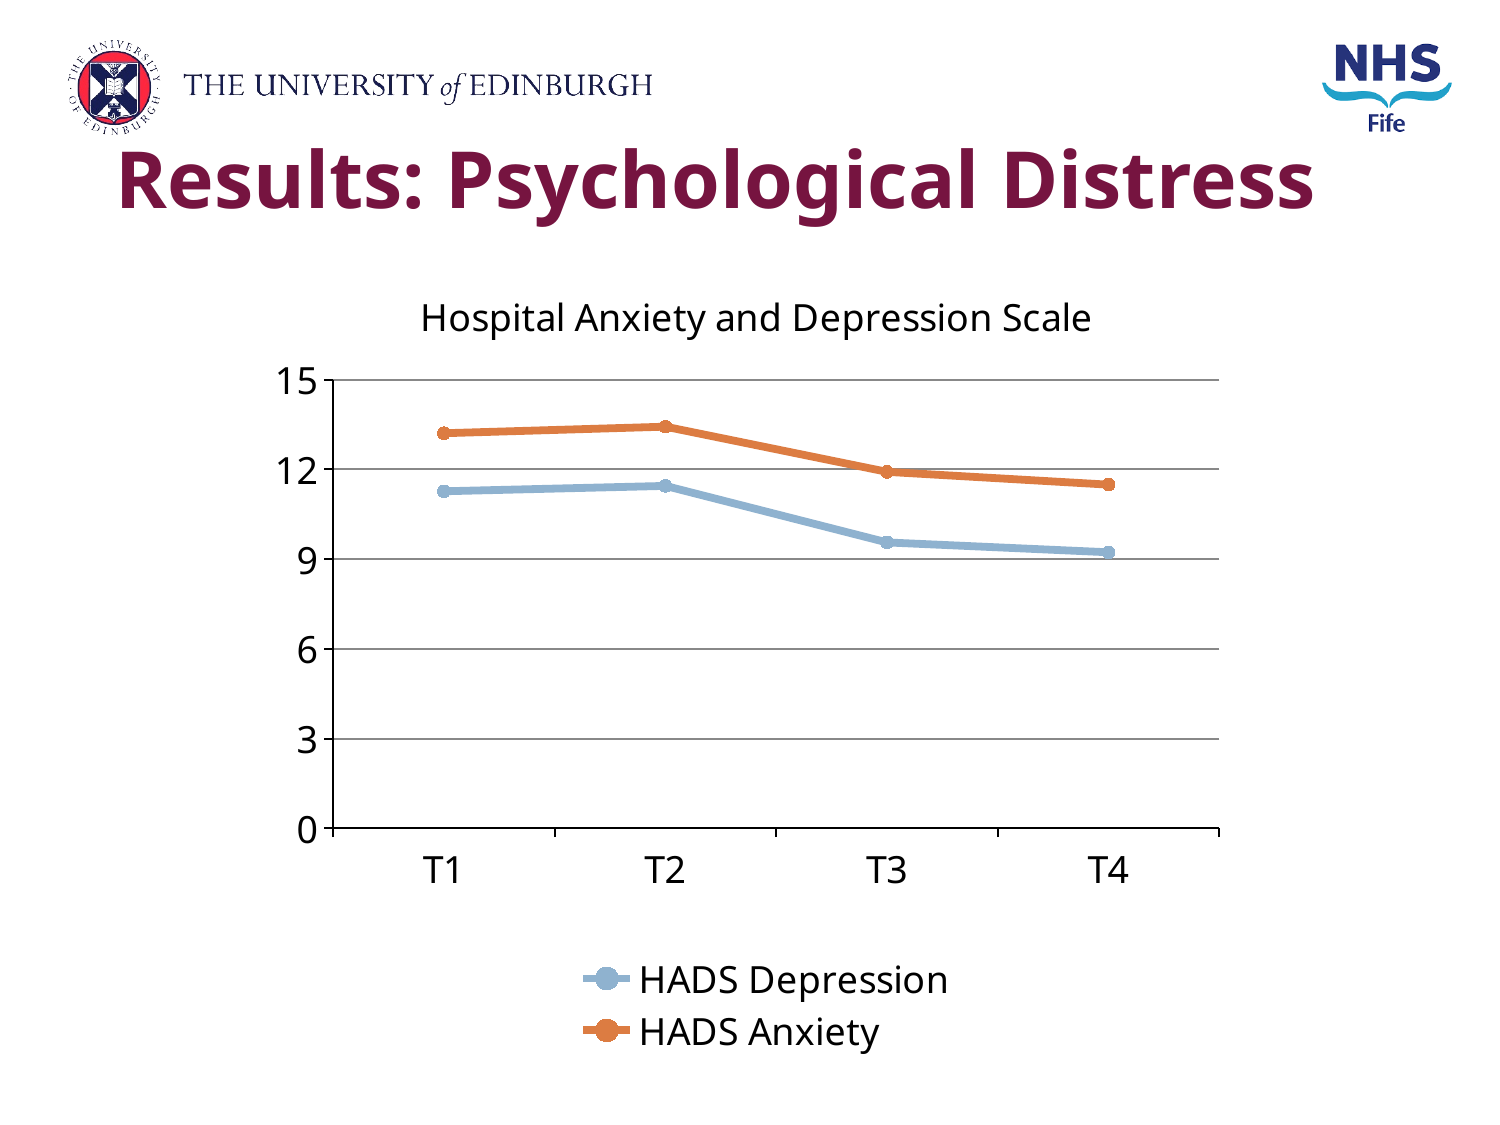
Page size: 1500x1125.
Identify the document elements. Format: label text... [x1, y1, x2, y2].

title Results: Psychological Distress [100, 102, 1438, 265]
picture [67, 40, 652, 135]
chart [247, 275, 1225, 1057]
picture [1314, 15, 1459, 160]
